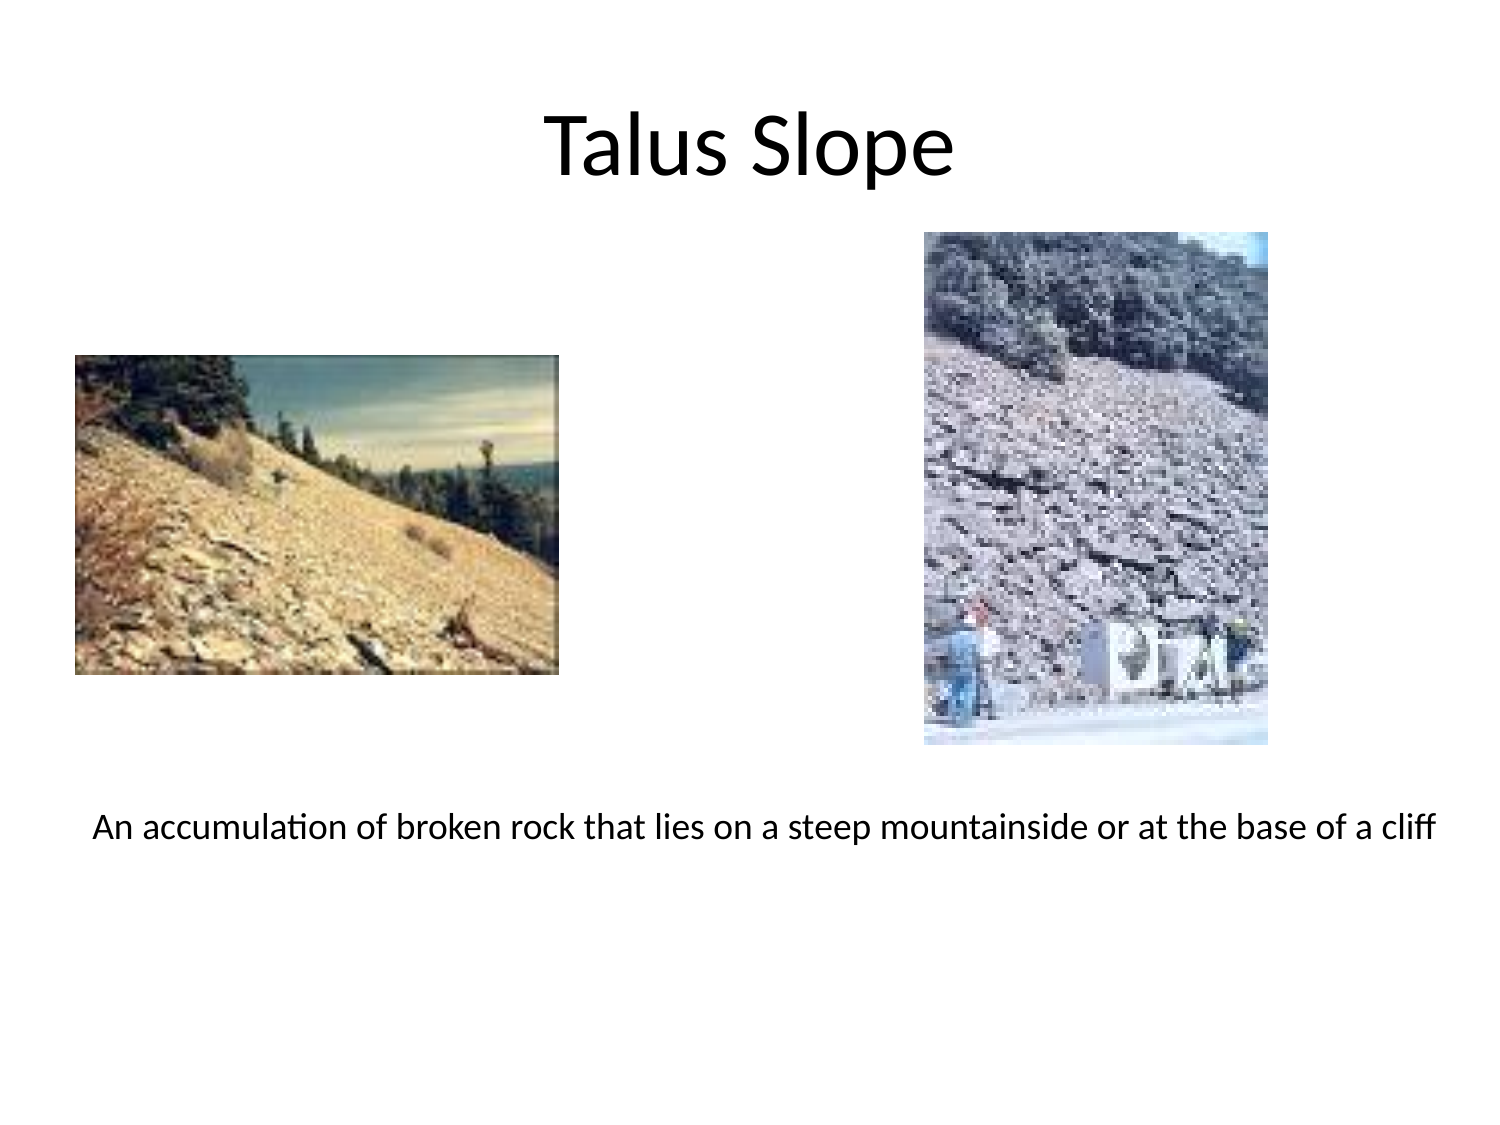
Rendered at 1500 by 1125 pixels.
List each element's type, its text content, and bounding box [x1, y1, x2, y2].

picture [74, 355, 560, 676]
text_box An accumulation of broken rock that lies on a steep mountainside or at the base of a cliff [77, 794, 1462, 855]
picture [924, 232, 1268, 745]
title Talus Slope [75, 45, 1425, 233]
